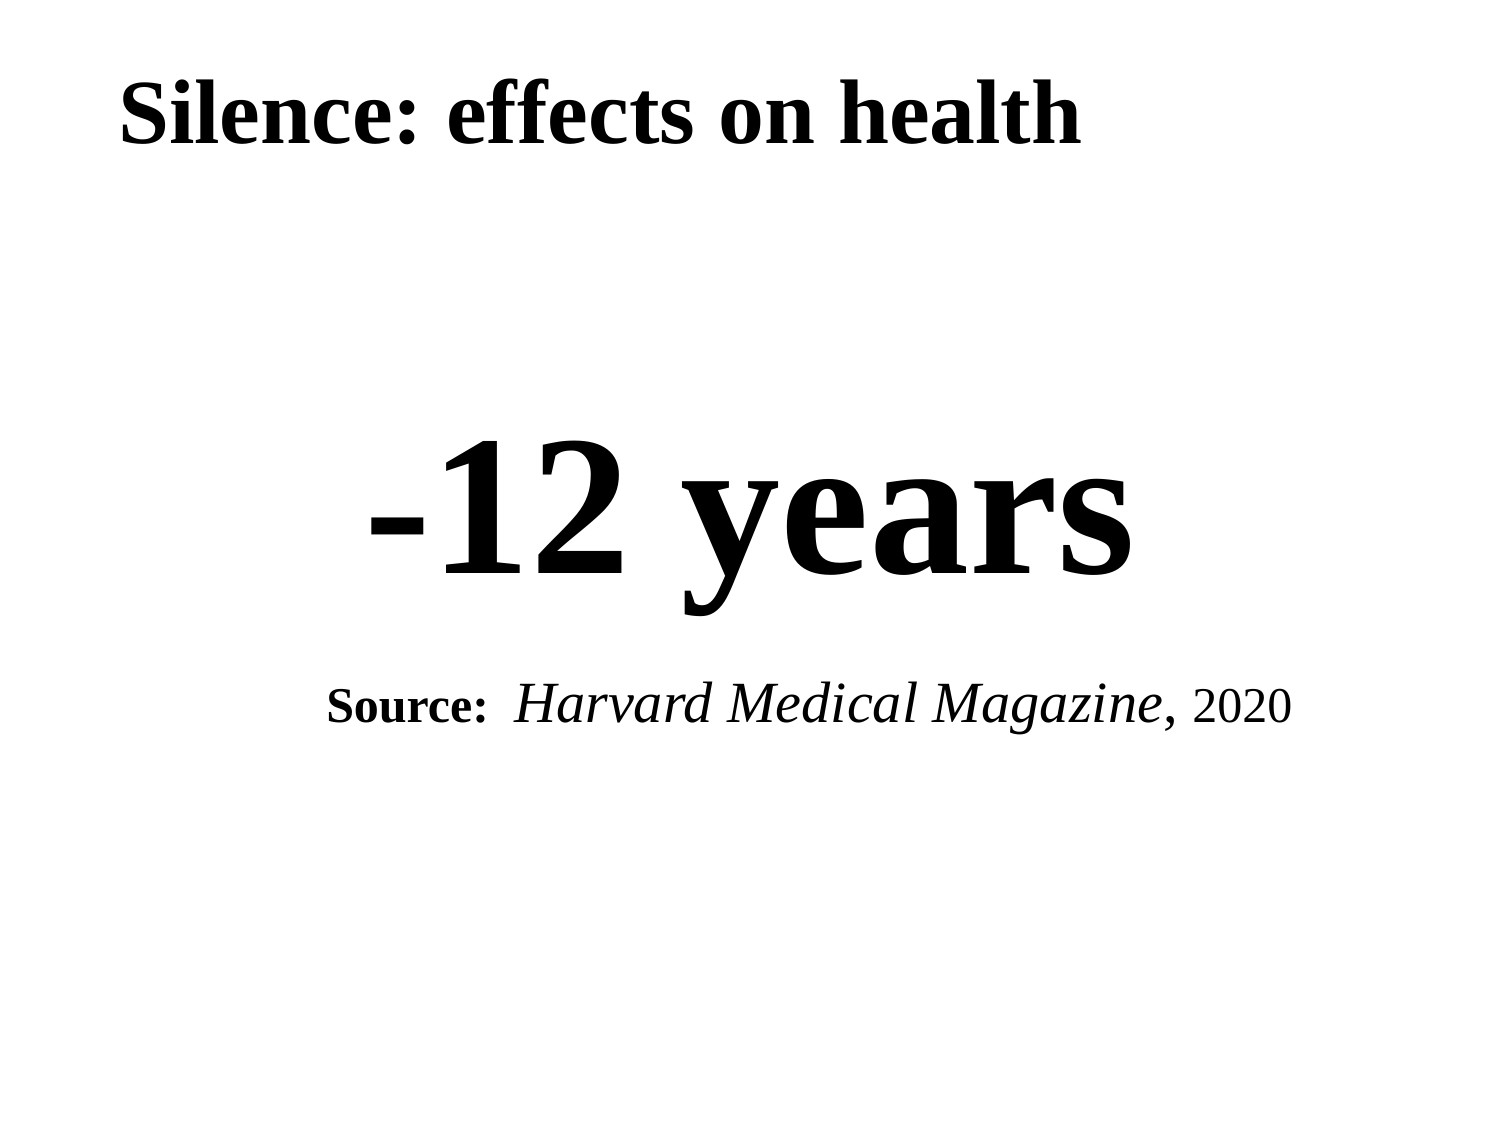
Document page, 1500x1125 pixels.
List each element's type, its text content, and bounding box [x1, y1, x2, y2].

title Silence: effects on health [103, 59, 1397, 278]
text_box Source: Harvard Medical Magazine, 2020 [311, 656, 1313, 787]
list -12 years [103, 393, 1397, 1014]
